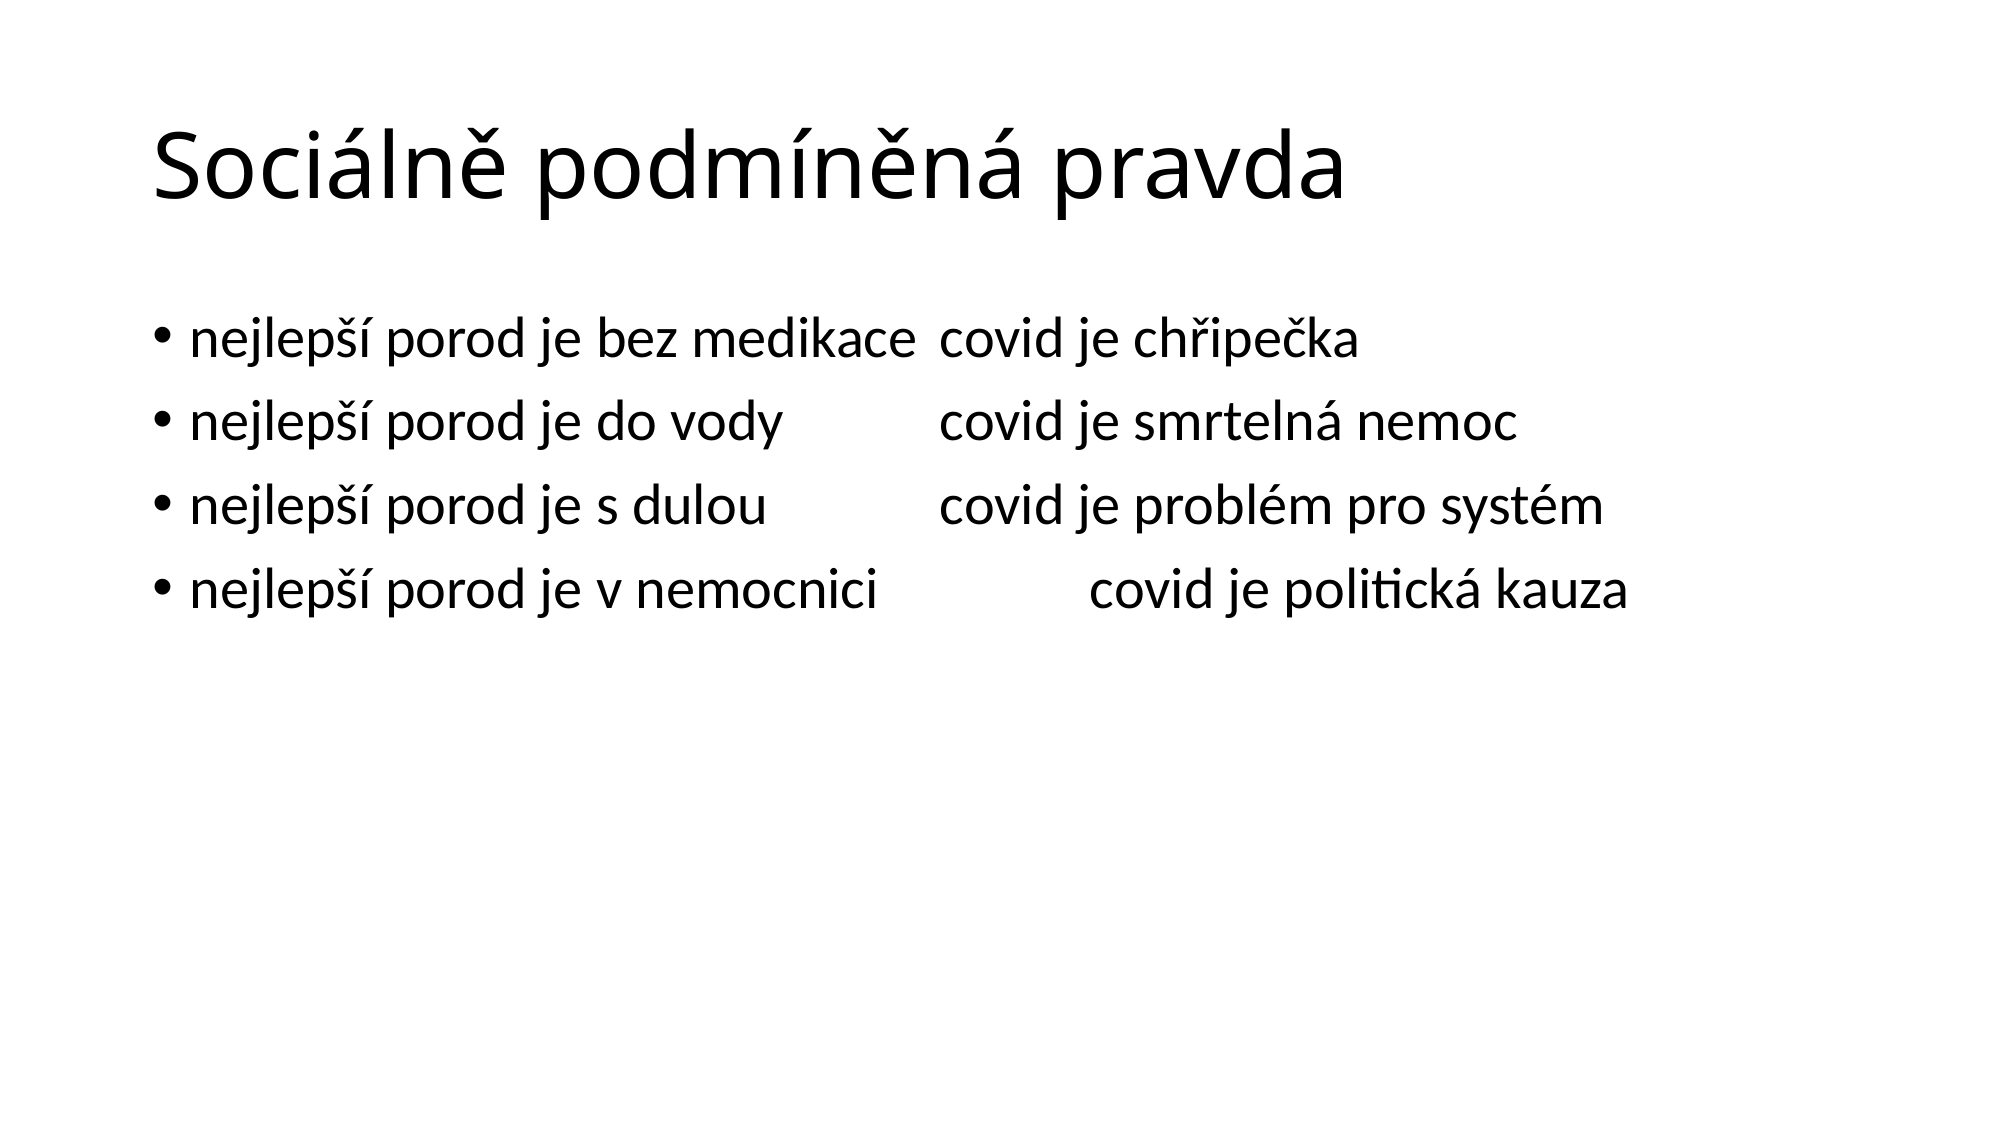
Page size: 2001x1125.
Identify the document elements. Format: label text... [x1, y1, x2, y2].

title Sociálně podmíněná pravda [137, 59, 1863, 278]
list nejlepší porod je bez medikace covid je chřipečka nejlepší porod je do vody covid je smrtelná nemoc nejlepší porod je s dulou covid je problém pro systém nejlepší porod je v nemocnici covid je politická kauza [137, 299, 1863, 1014]
